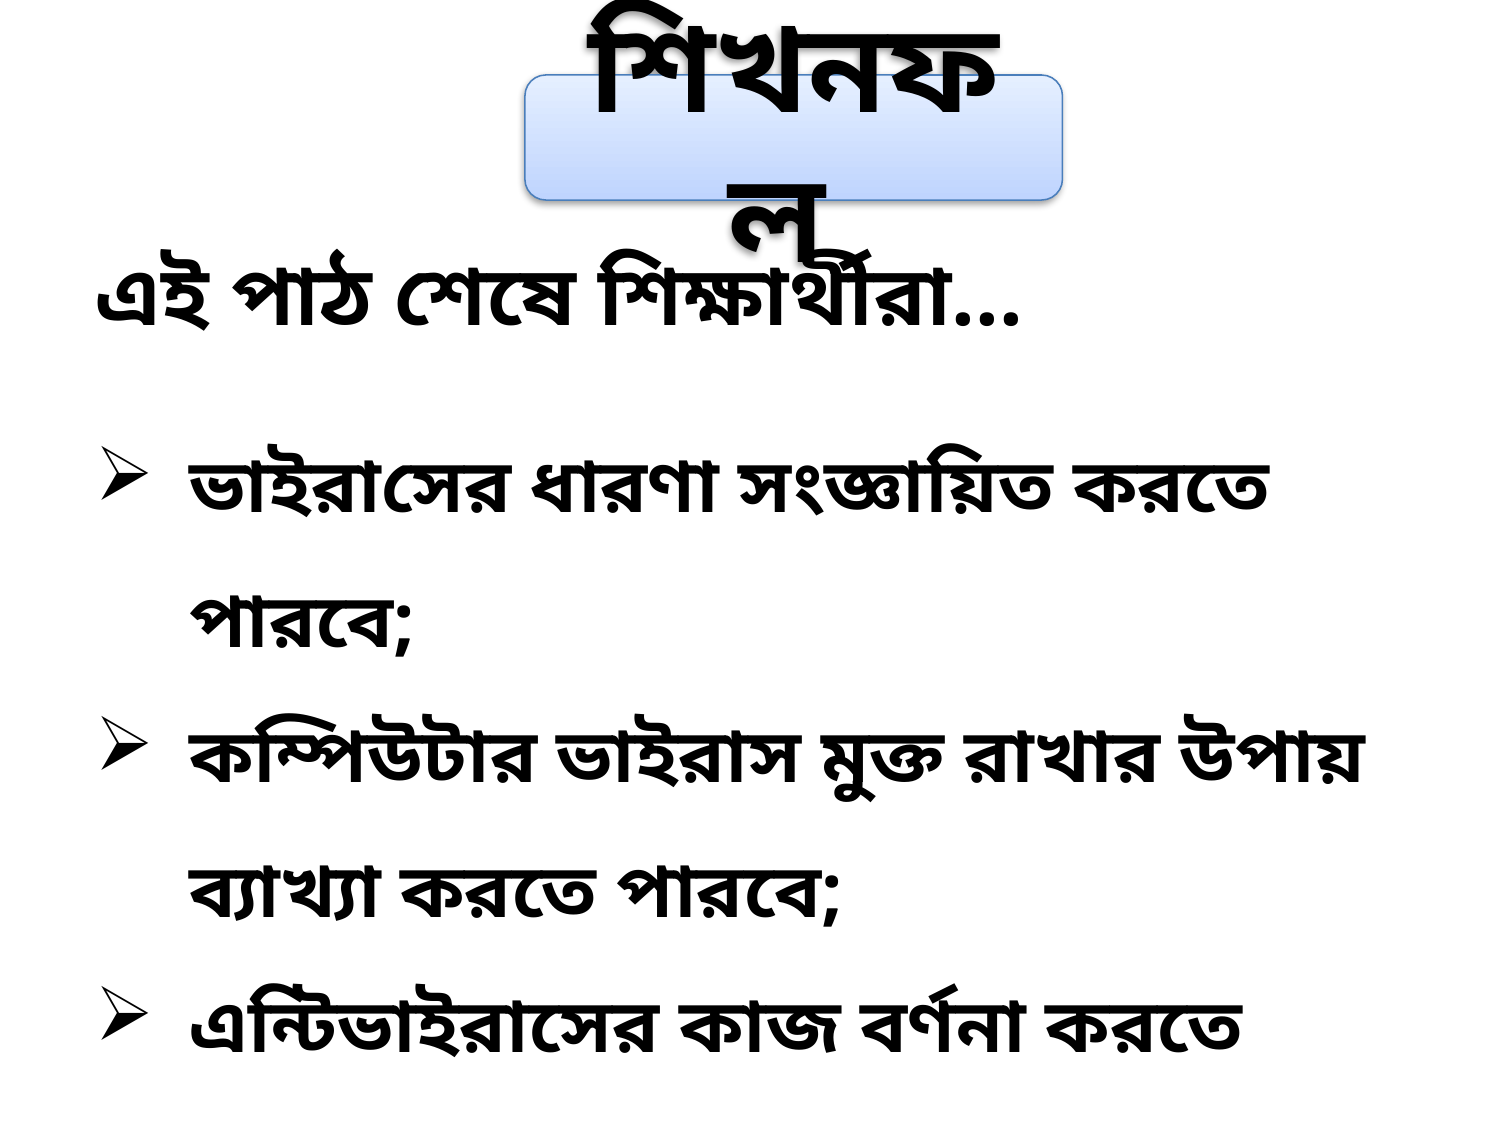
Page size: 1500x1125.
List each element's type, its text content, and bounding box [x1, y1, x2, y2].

text_box শিখনফল [524, 74, 1064, 201]
text_box ভাইরাসের ধারণা সংজ্ঞায়িত করতে পারবে; কম্পিউটার ভাইরাস মুক্ত রাখার উপায় ব্যাখ্যা করতে পারবে; এন্টিভাইরাসের কাজ বর্ণনা করতে পারবে। [80, 385, 1406, 1125]
text_box এই পাঠ শেষে শিক্ষার্থীরা... [80, 234, 1238, 350]
